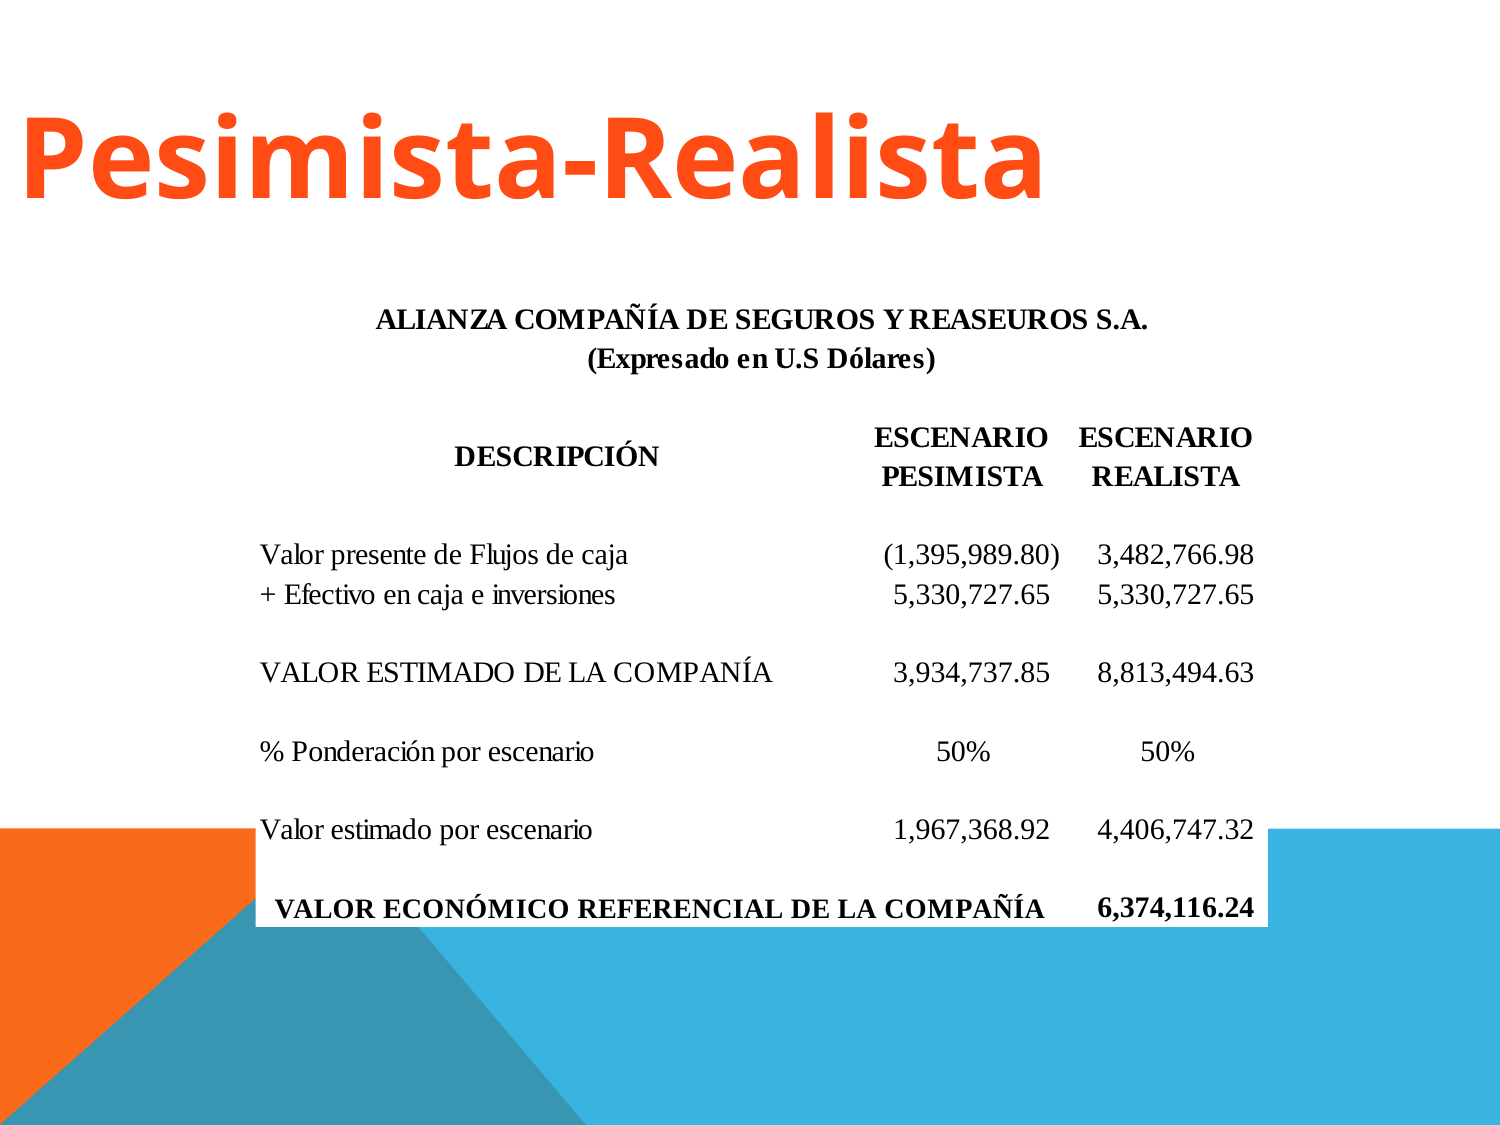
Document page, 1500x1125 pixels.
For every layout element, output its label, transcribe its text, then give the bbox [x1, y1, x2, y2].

text_box Pesimista-Realista [2, 78, 1064, 229]
picture [253, 298, 1270, 929]
